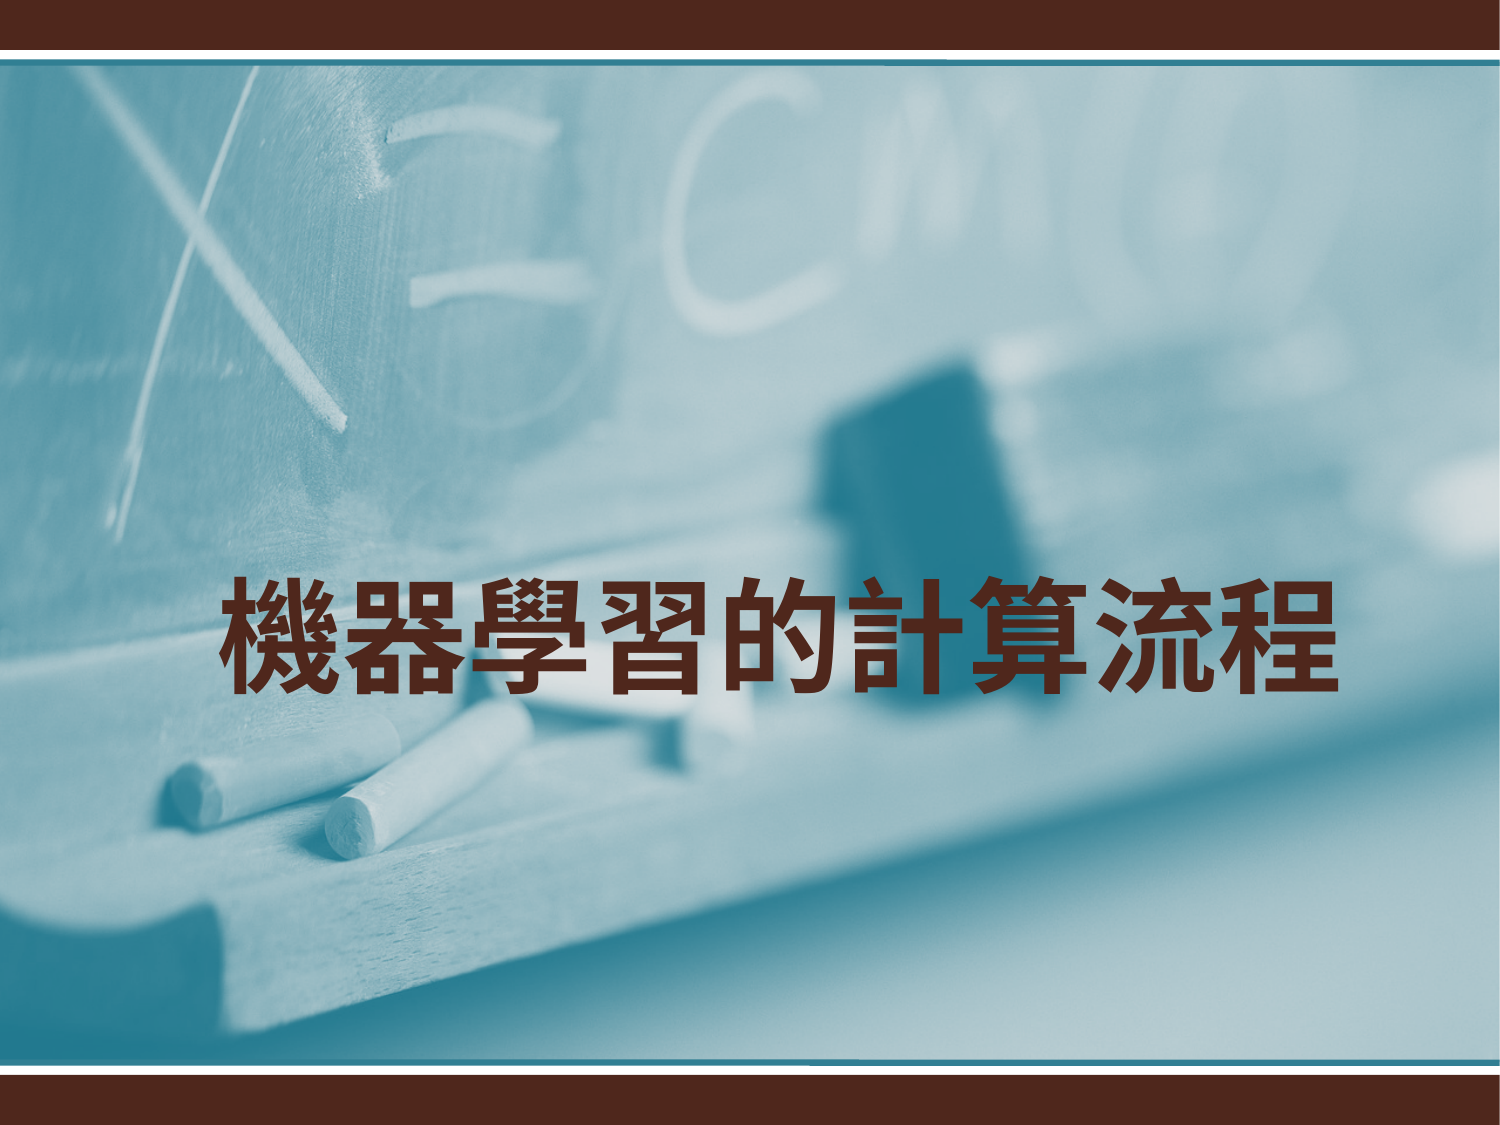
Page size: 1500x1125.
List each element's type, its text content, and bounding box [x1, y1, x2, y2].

subtitle 機器學習的計算流程 [135, 231, 1424, 716]
